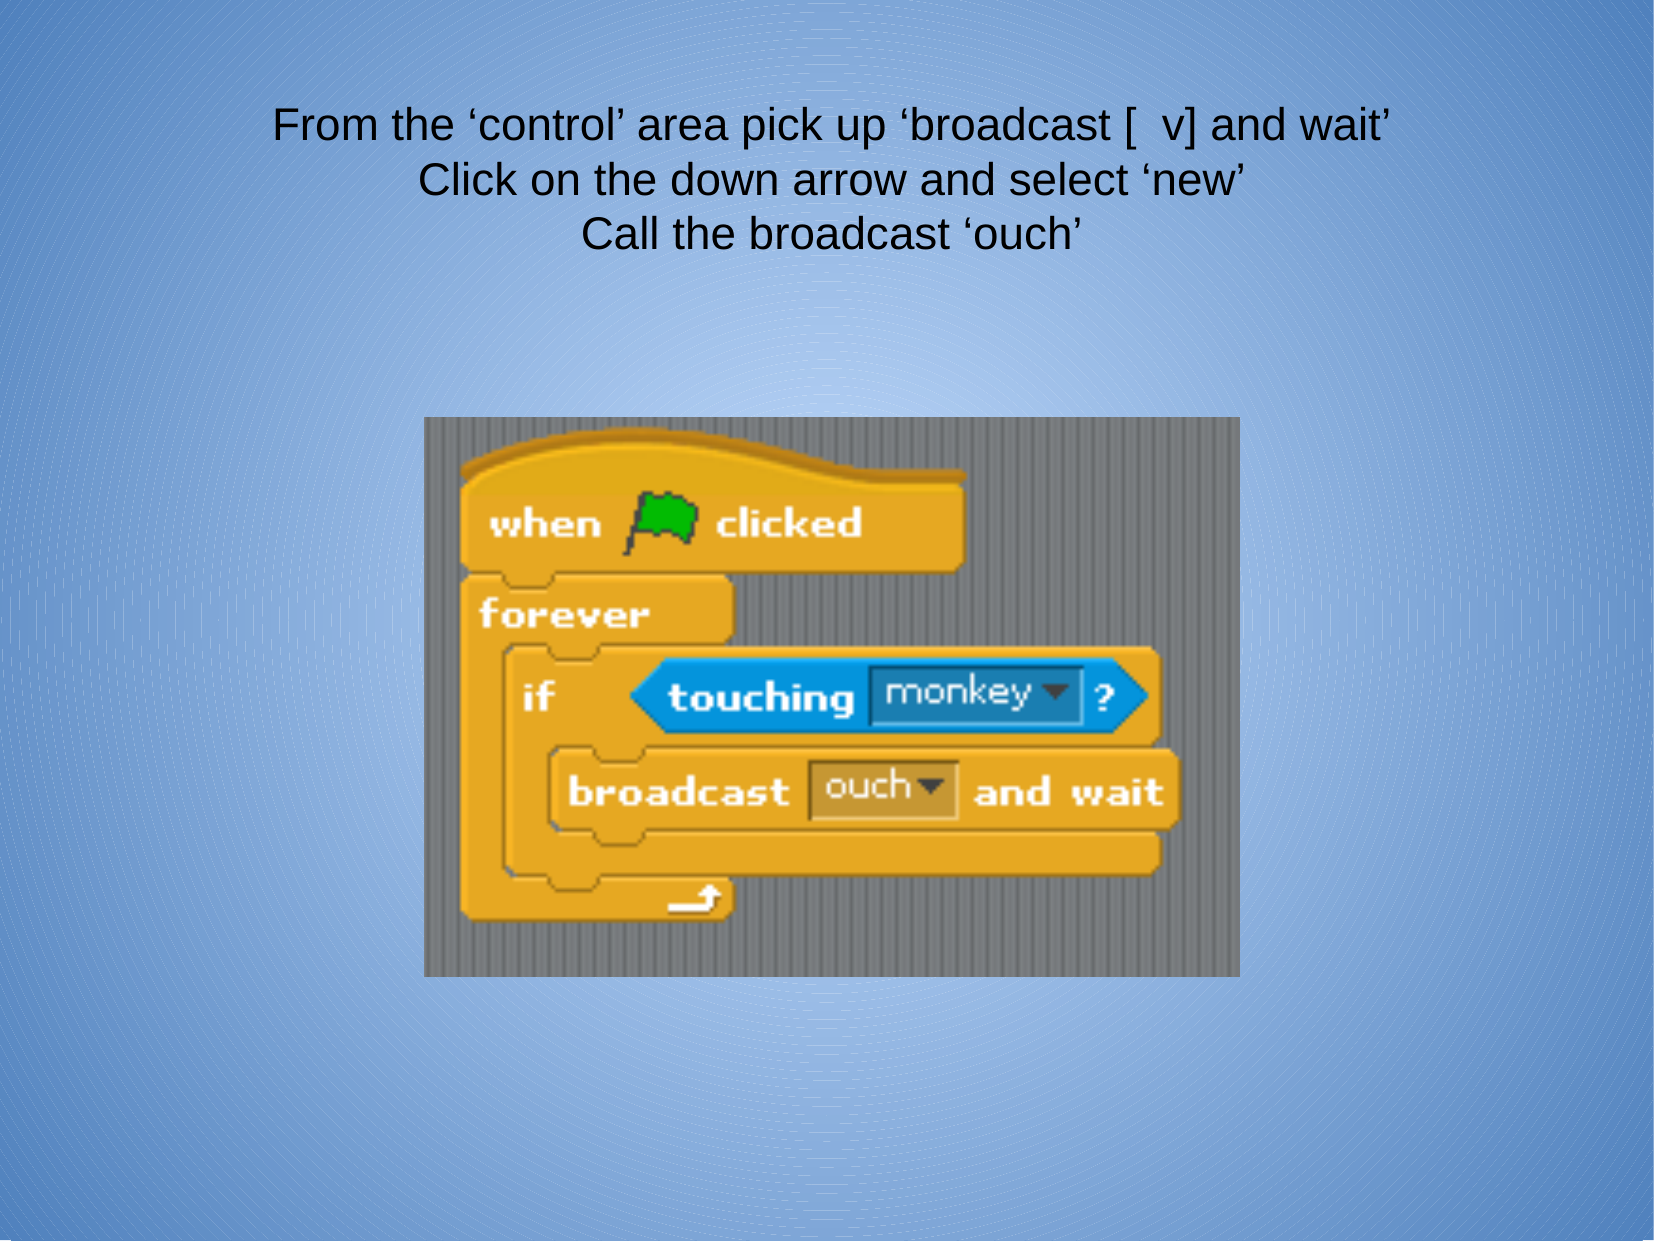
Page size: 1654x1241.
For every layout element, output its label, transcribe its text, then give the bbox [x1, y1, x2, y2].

text_box From the ‘control’ area pick up ‘broadcast [ v] and wait’ Click on the down arrow and select ‘new’ Call the broadcast ‘ouch’ [41, 49, 1623, 359]
picture [424, 417, 1240, 977]
